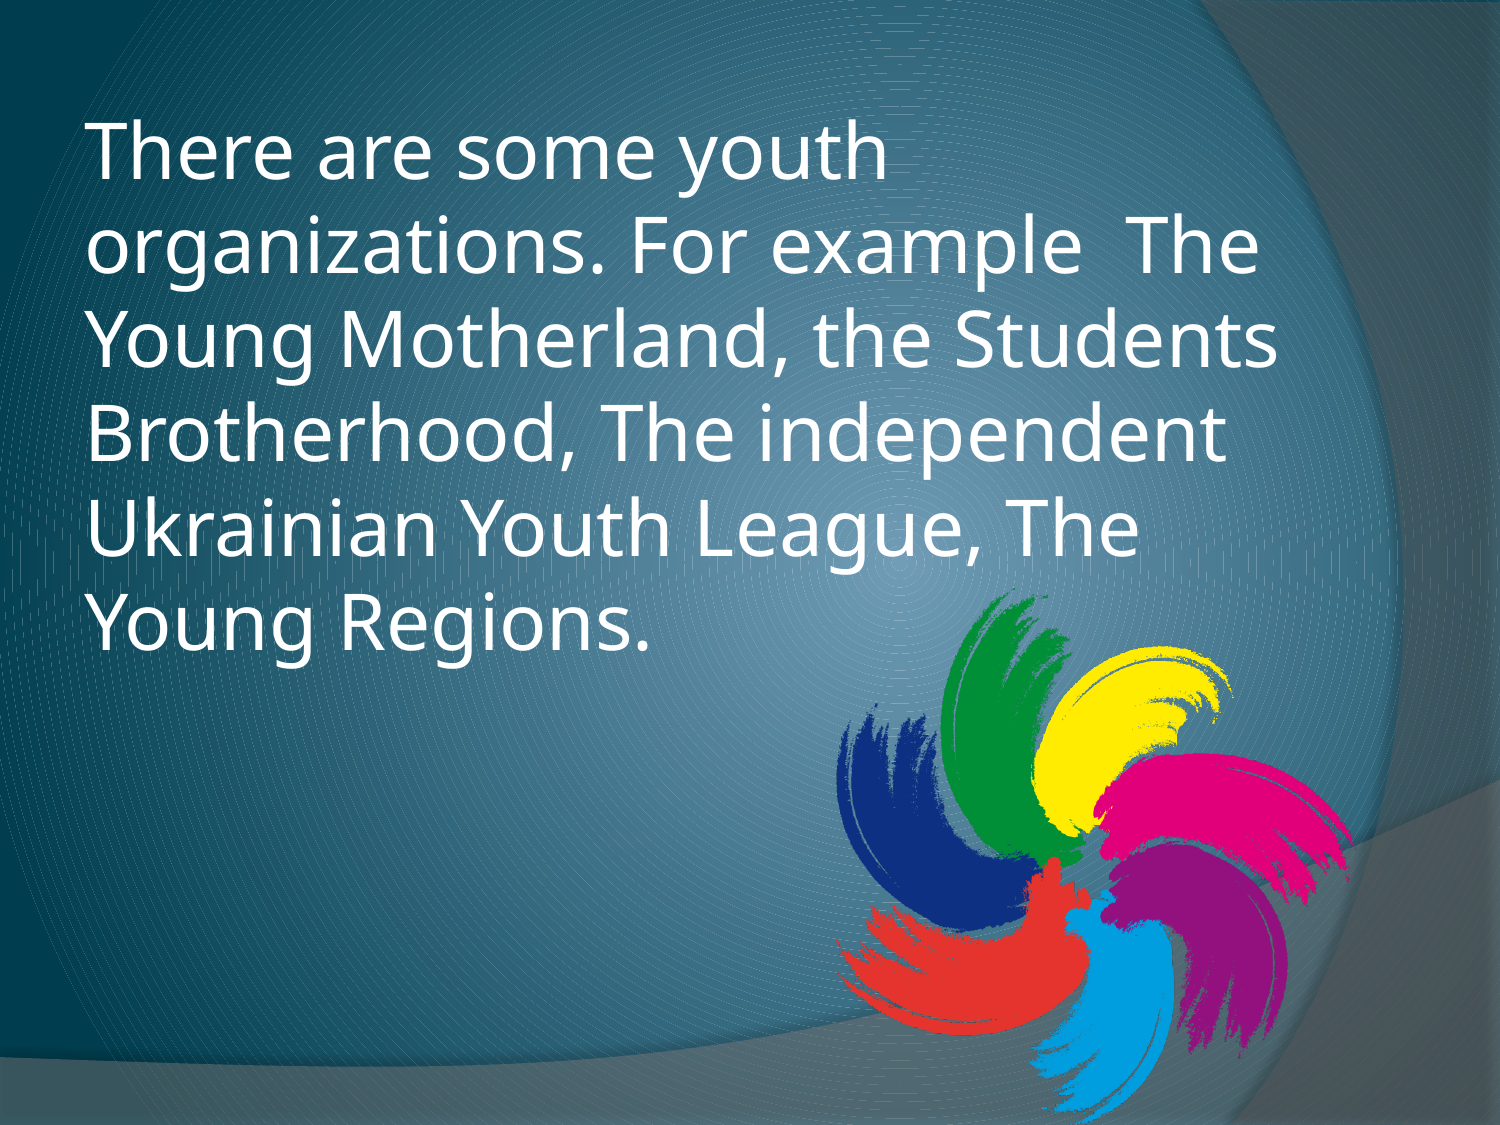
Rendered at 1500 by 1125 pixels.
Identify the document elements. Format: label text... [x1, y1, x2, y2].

picture [761, 550, 1440, 1125]
title There are some youth organizations. For example The Young Motherland, the Students Brotherhood, The independent Ukrainian Youth League, The Young Regions. [76, 0, 1350, 677]
picture [1110, 1090, 1118, 1096]
picture [1096, 1098, 1108, 1108]
